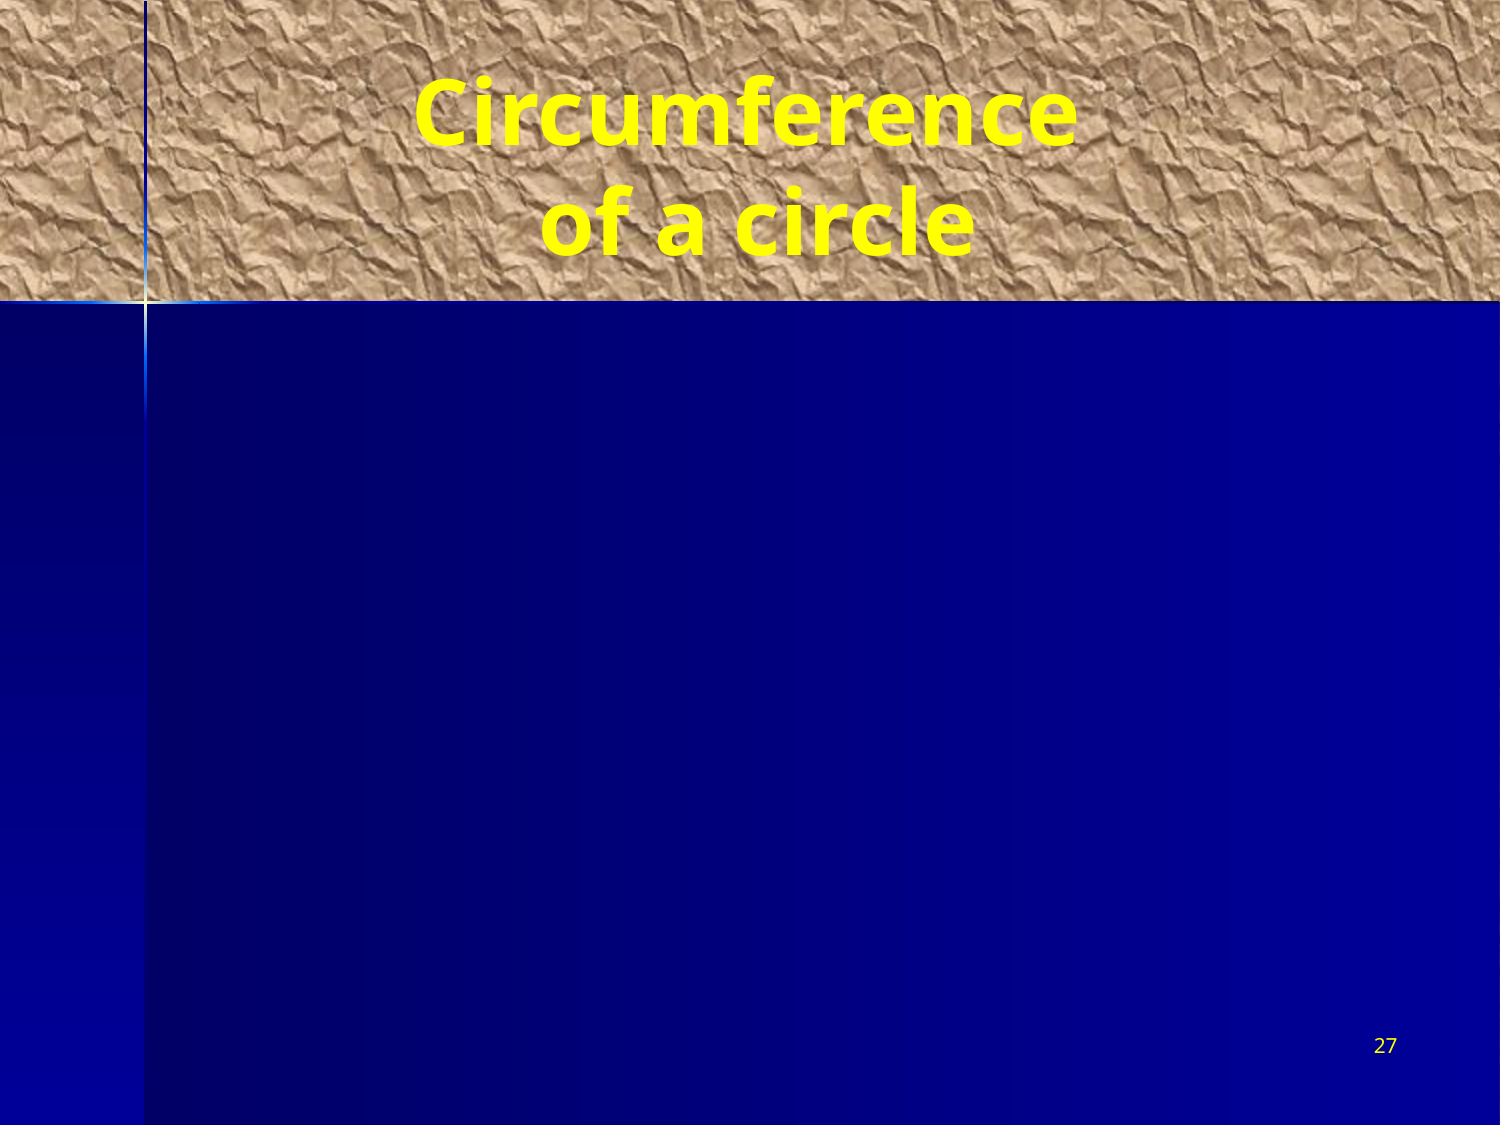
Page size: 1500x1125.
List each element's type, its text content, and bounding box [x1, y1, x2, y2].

slide_number 27 [1099, 1024, 1413, 1101]
picture [0, 0, 1500, 302]
title Circumference of a circle [331, 61, 1185, 282]
